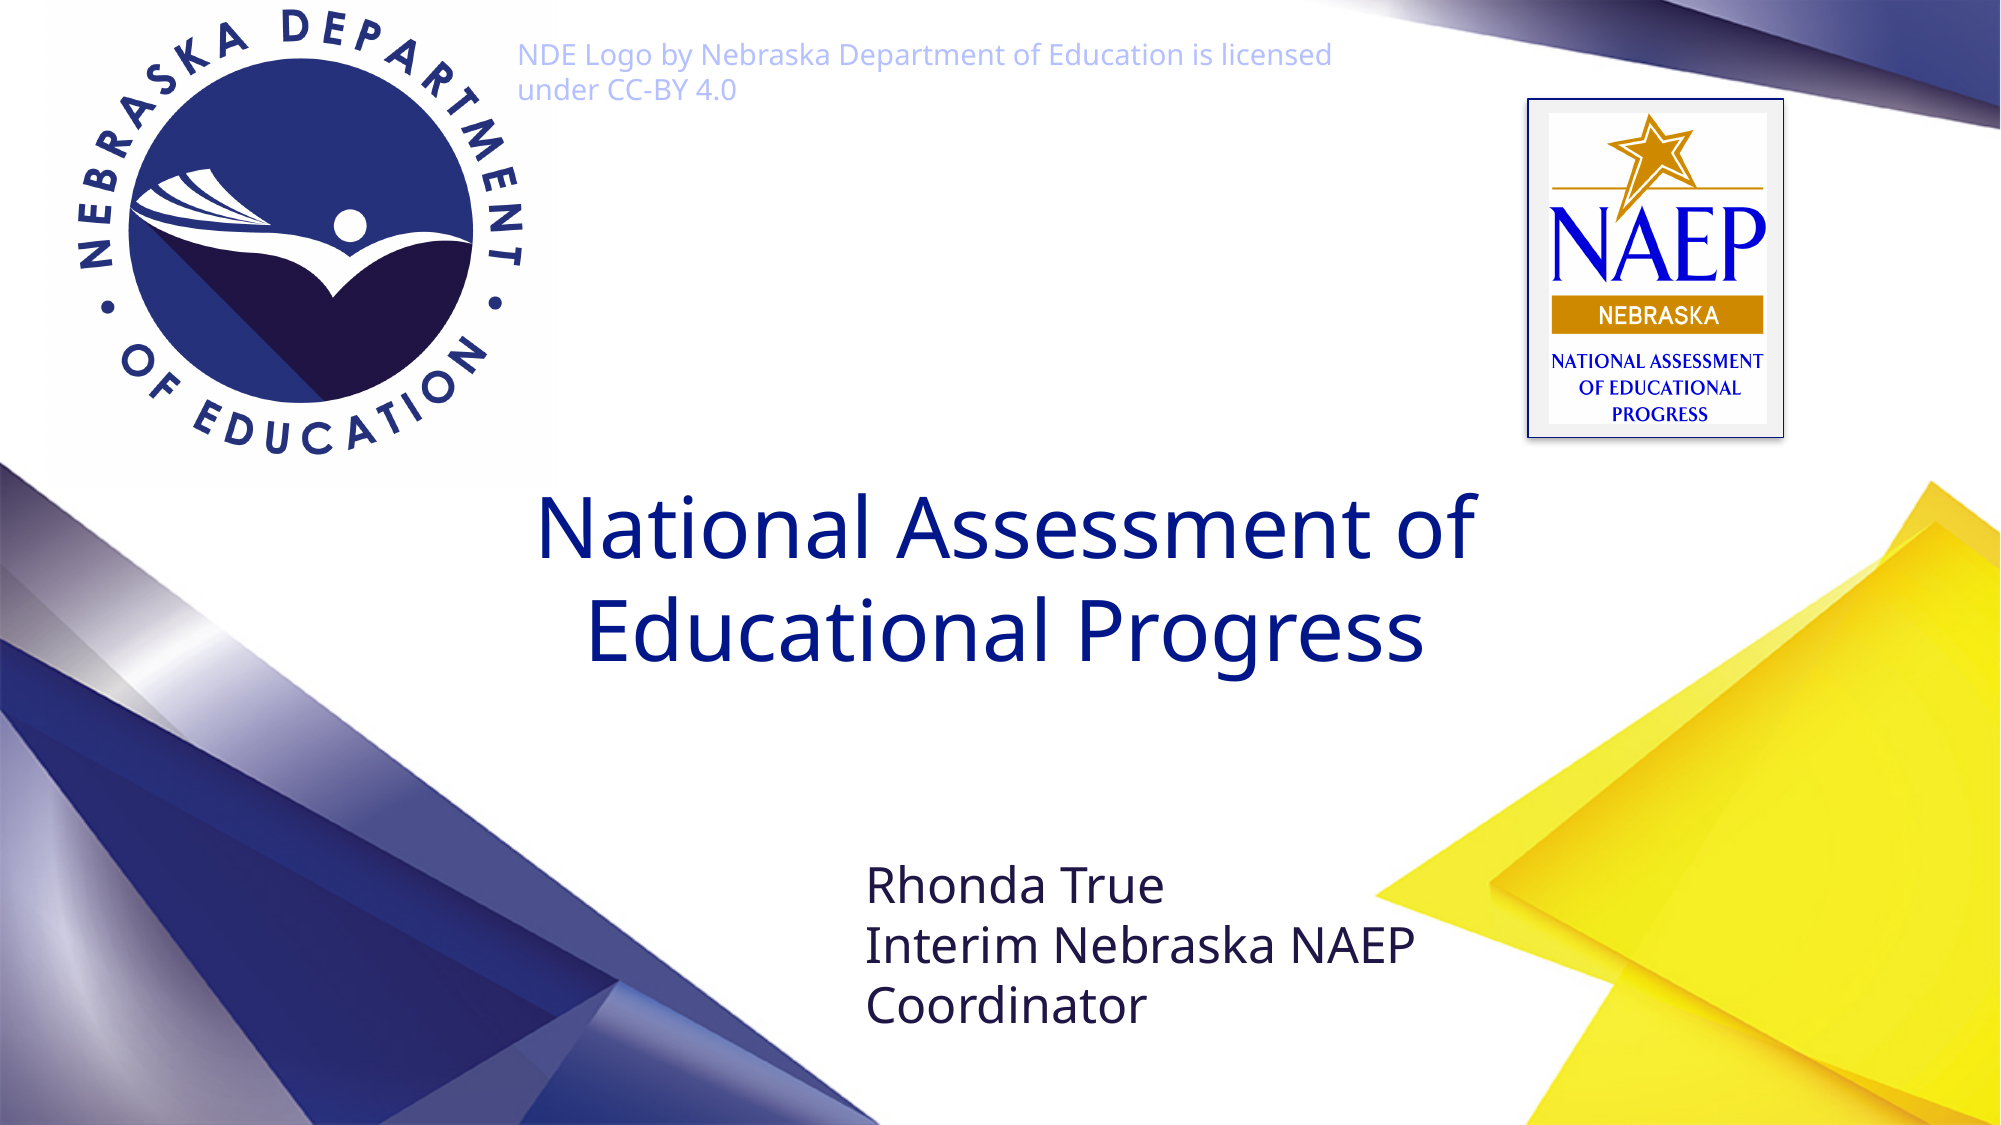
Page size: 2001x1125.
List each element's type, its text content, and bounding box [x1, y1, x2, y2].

picture [0, 0, 2001, 1125]
text_box Rhonda True Interim Nebraska NAEP Coordinator [850, 846, 1627, 1042]
text_box NDE Logo by Nebraska Department of Education is licensed under CC-BY 4.0 [561, 28, 1429, 159]
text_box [1527, 98, 1784, 438]
title National Assessment of Educational Progress [509, 423, 1502, 729]
